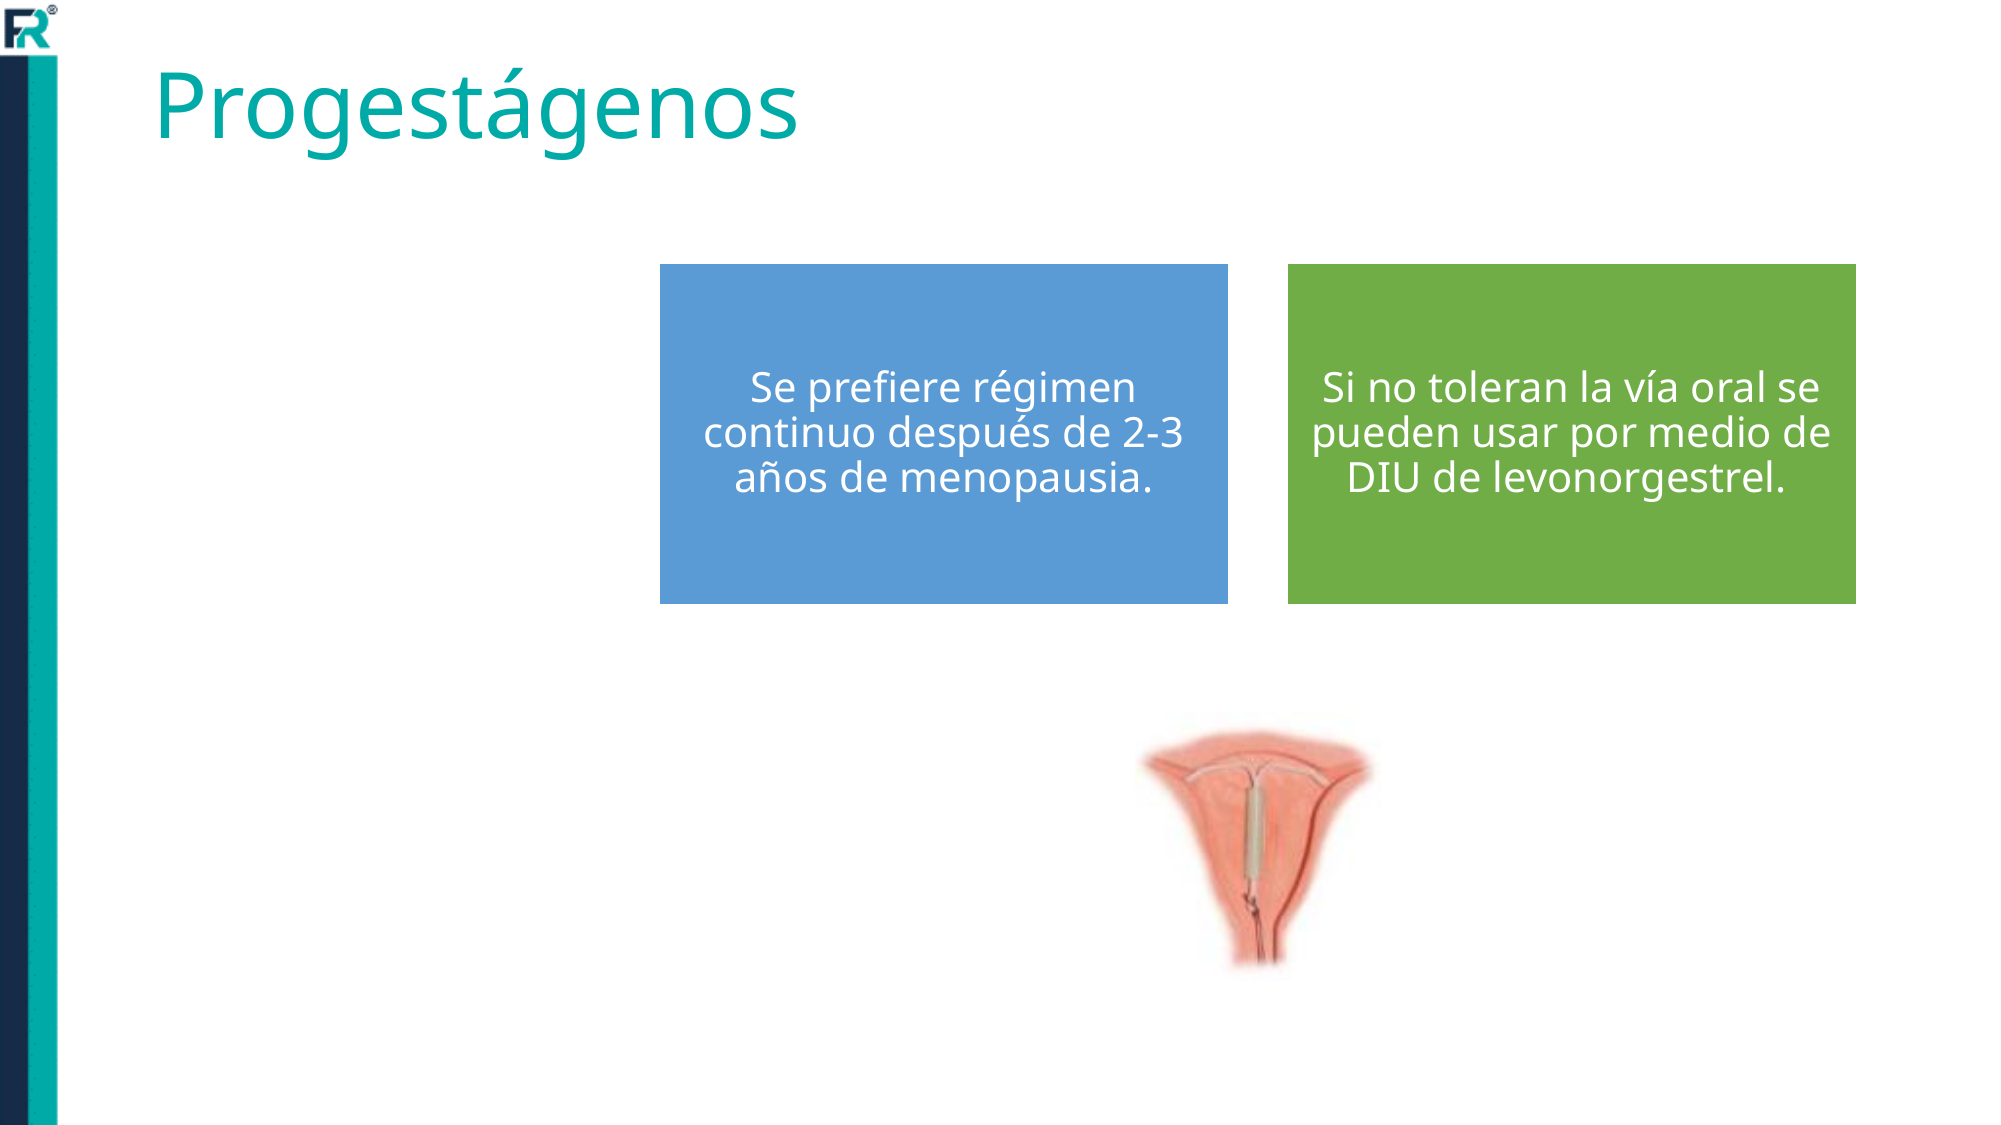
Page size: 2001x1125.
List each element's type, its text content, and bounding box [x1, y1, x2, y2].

picture [0, 0, 2001, 1125]
text_box Progestágenos [137, 0, 1863, 218]
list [382, 262, 2000, 606]
